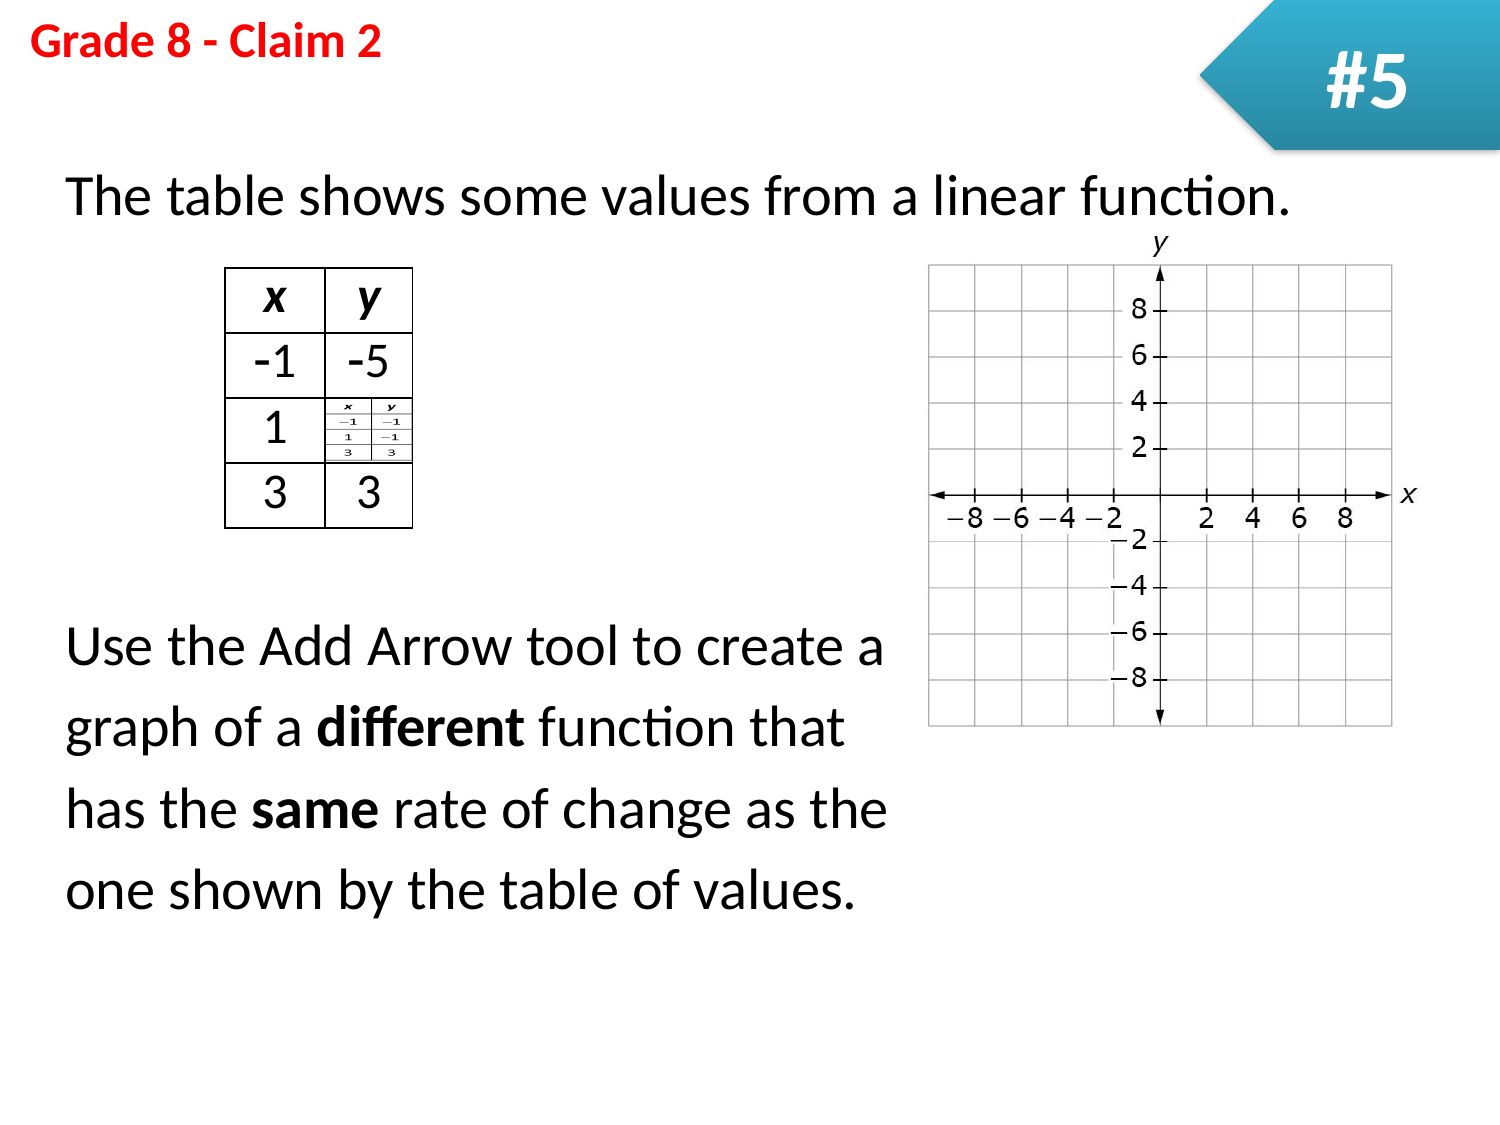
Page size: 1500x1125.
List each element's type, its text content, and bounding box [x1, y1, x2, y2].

table_header y [326, 269, 412, 332]
table_header x [226, 269, 324, 332]
table_cell 3 [326, 464, 412, 527]
table_cell 3 [226, 464, 324, 527]
table_cell 1 [226, 334, 324, 397]
list The table shows some values from a linear function. Use the Add Arrow tool to create a graph of a different function that has the same rate of change as the one shown by the table of values. [50, 149, 1400, 913]
table_cell 1 [226, 399, 324, 462]
text_box #5 [1199, 0, 1500, 150]
table_cell [326, 399, 412, 462]
table_cell 5 [326, 334, 412, 397]
picture [924, 224, 1421, 730]
